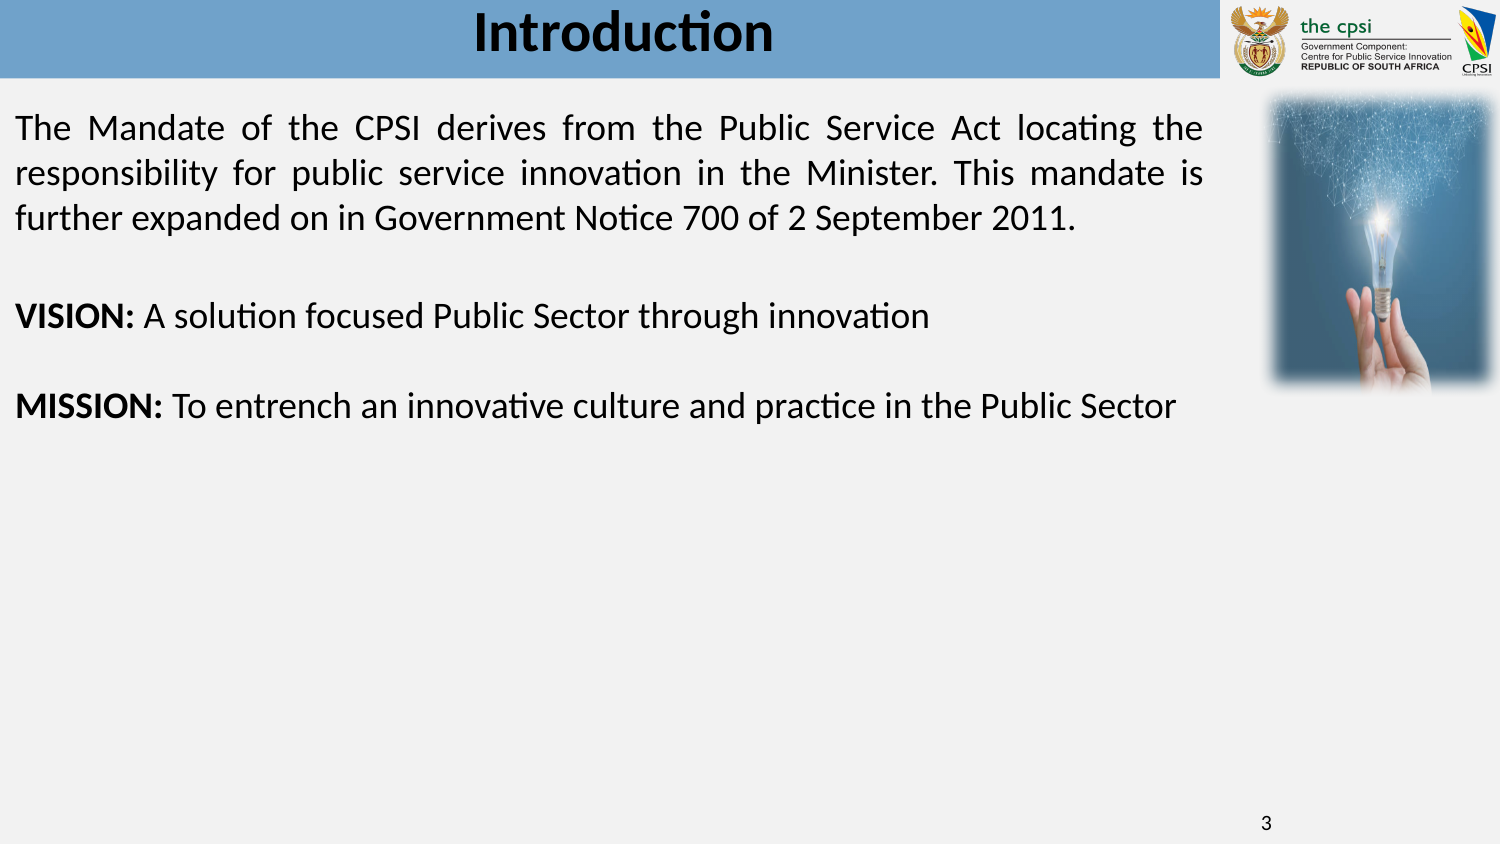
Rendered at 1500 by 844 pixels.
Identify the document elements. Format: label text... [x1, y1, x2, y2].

title Introduction [0, 0, 1220, 79]
slide_number 3 [1246, 801, 1500, 844]
picture [1226, 0, 1500, 82]
table_cell 21 745 [1289, 116, 1474, 367]
list The Mandate of the CPSI derives from the Public Service Act locating the responsibility for public service innovation in the Minister. This mandate is further expanded on in Government Notice 700 of 2 September 2011. VISION: A solution focused Public Sector through innovation MISSION: To entrench an innovative culture and practice in the Public Sector [0, 88, 1220, 706]
